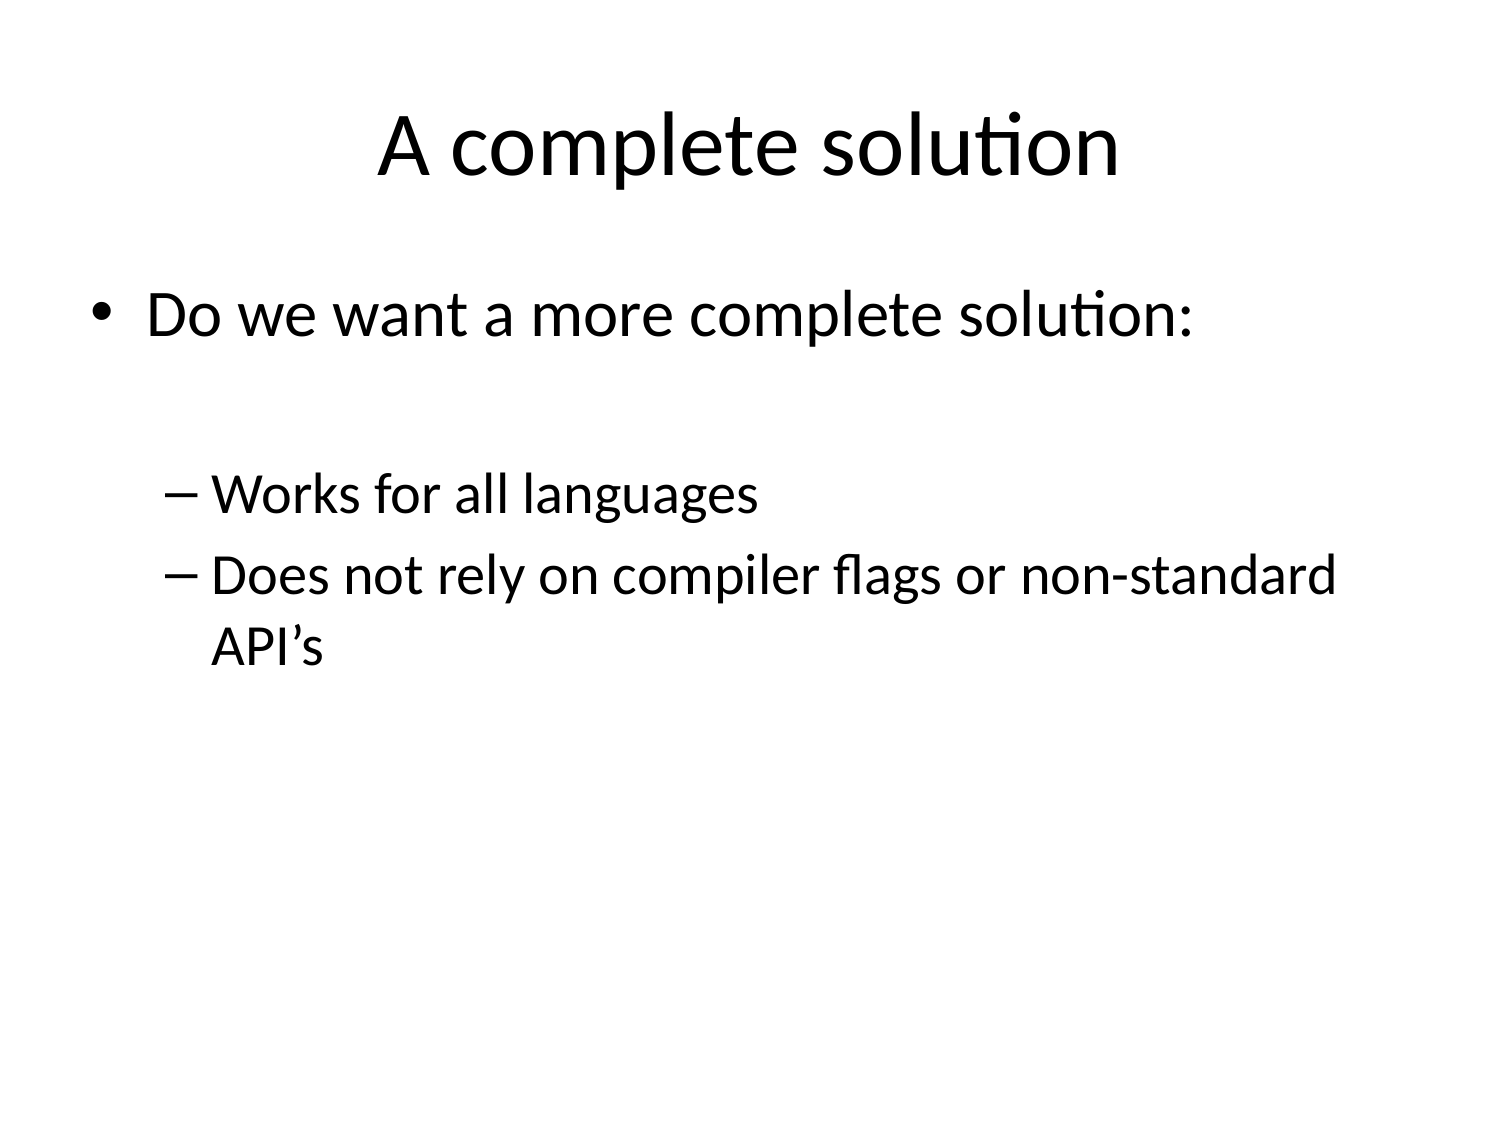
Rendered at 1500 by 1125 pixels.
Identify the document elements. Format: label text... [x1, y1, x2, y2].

title A complete solution [75, 45, 1425, 233]
list Do we want a more complete solution: Works for all languages Does not rely on compiler flags or non-standard API’s [75, 262, 1425, 1005]
